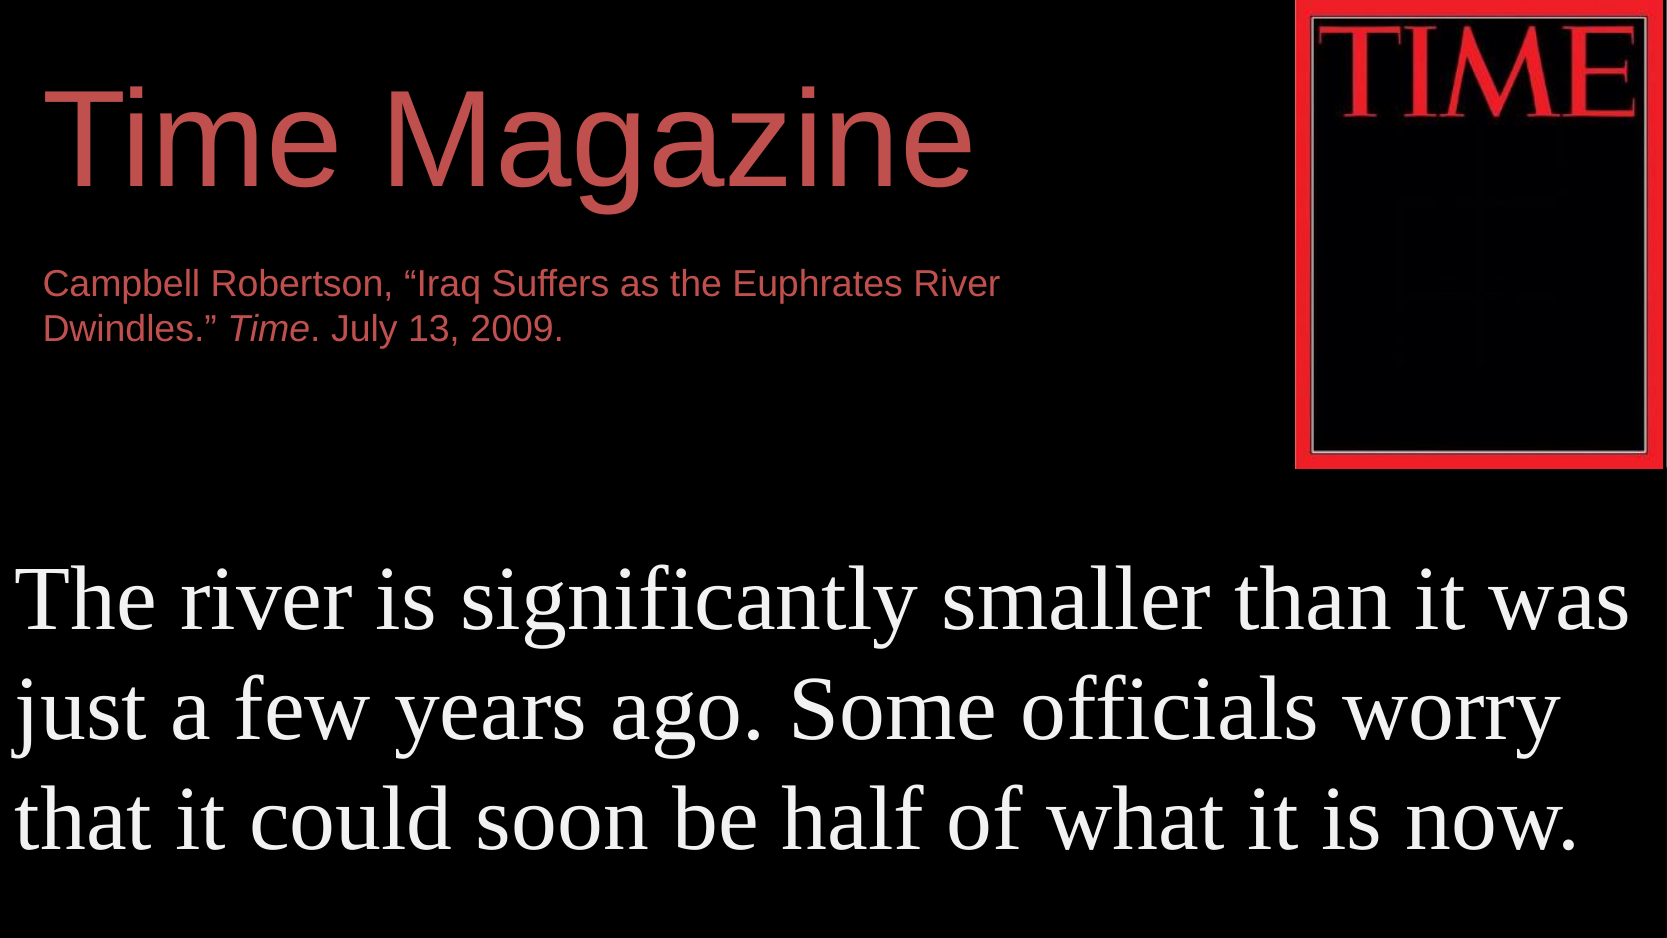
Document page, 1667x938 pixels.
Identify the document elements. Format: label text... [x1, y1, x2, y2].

text_box Time Magazine Campbell Robertson, “Iraq Suffers as the Euphrates River Dwindles.” Time. July 13, 2009. [27, 41, 1125, 357]
text_box The river is significantly smaller than it was just a few years ago. Some officials worry that it could soon be half of what it is now. [0, 0, 1667, 938]
picture [1295, 0, 1663, 469]
